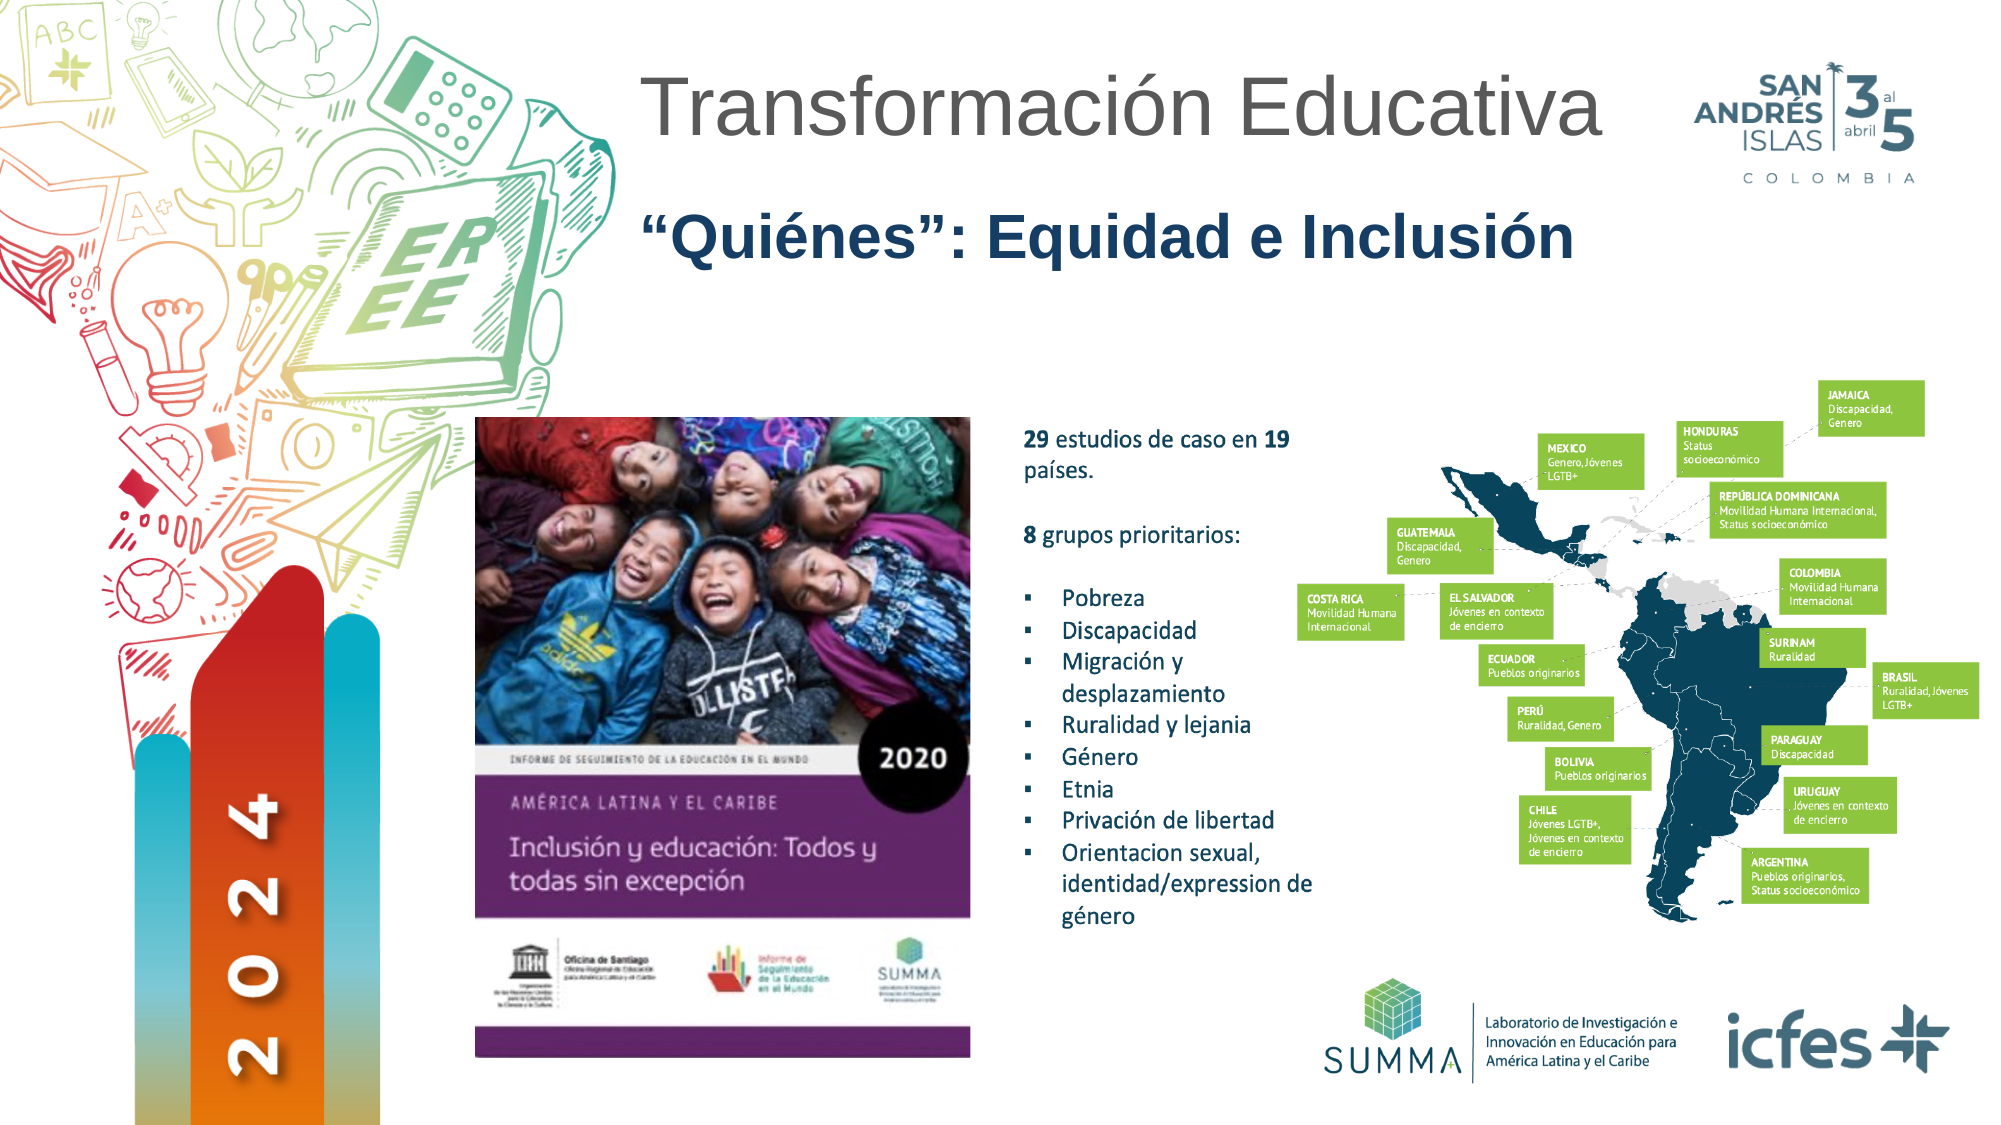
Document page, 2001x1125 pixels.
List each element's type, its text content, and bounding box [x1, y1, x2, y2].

title “Quiénes”: Equidad e Inclusión [624, 129, 1736, 348]
picture [0, 0, 2001, 1125]
text_box Transformación Educativa [624, 0, 1666, 218]
